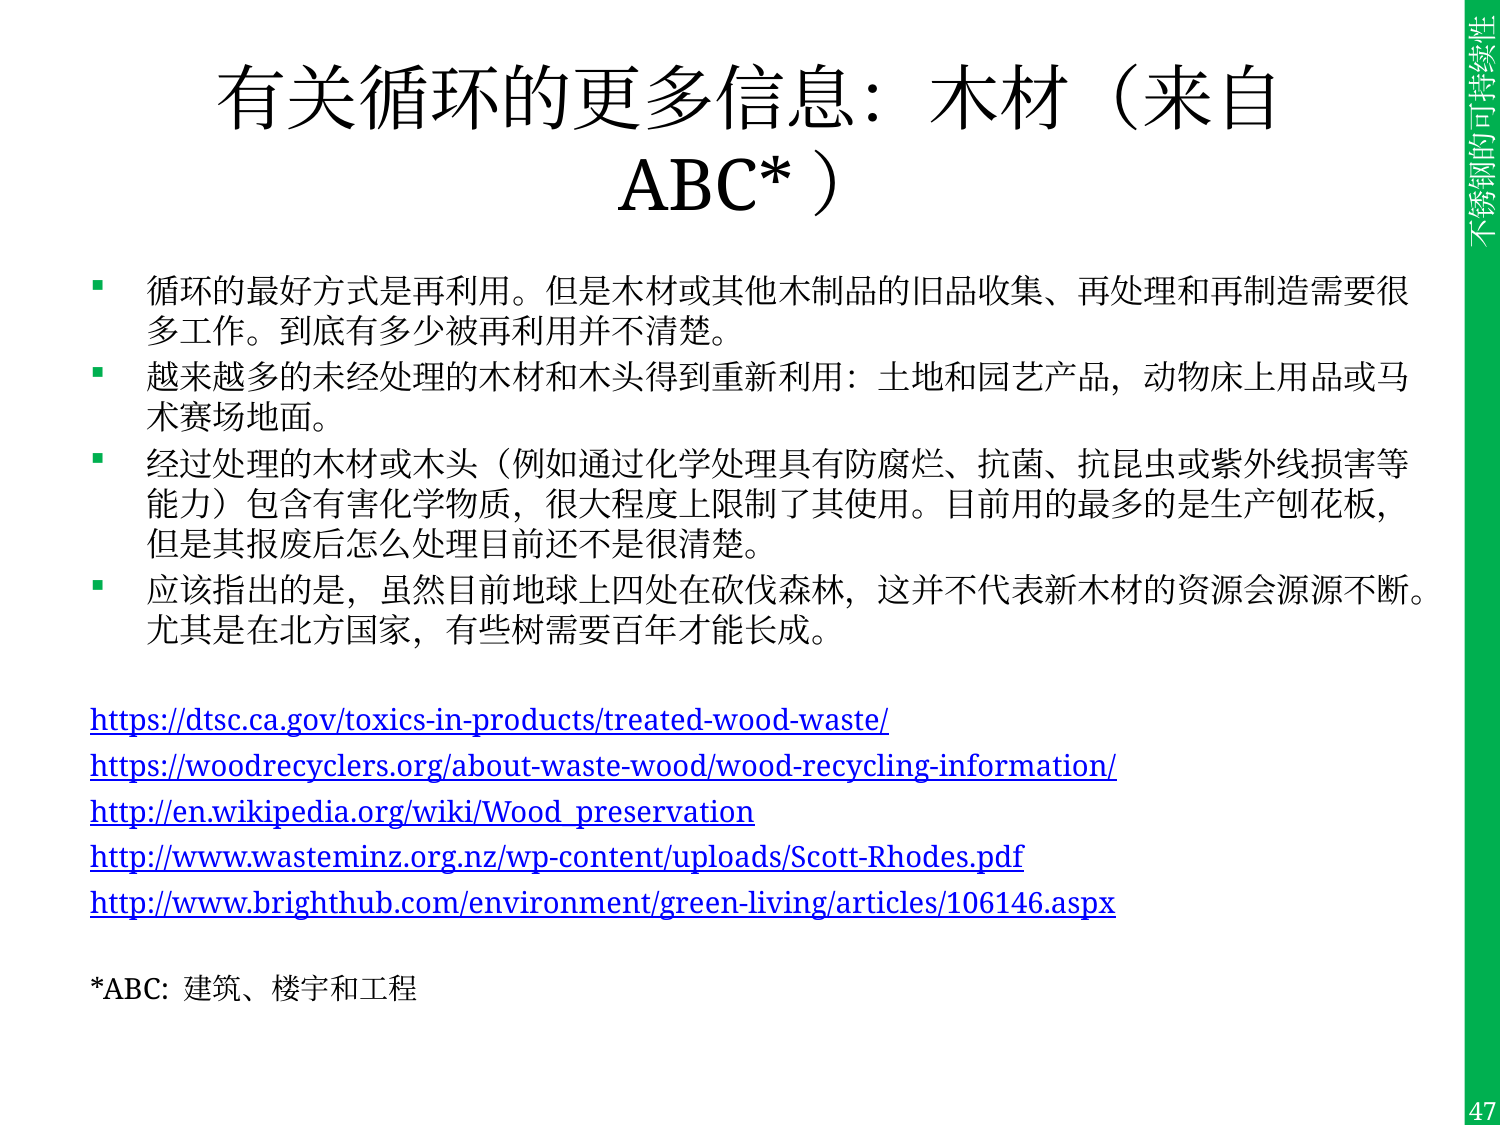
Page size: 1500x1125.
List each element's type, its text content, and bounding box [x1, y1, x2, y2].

slide_number 47 [1446, 1082, 1500, 1125]
title 有关循环的更多信息：木材（来自 ABC*） [75, 45, 1425, 233]
list 循环的最好方式是再利用。但是木材或其他木制品的旧品收集、再处理和再制造需要很多工作。到底有多少被再利用并不清楚。 越来越多的未经处理的木材和木头得到重新利用：土地和园艺产品，动物床上用品或马术赛场地面。 经过处理的木材或木头（例如通过化学处理具有防腐烂、抗菌、抗昆虫或紫外线损害等能力）包含有害化学物质，很大程度上限制了其使用。目前用的最多的是生产刨花板，但是其报废后怎么处理目前还不是很清楚。 应该指出的是，虽然目前地球上四处在砍伐森林，这并不代表新木材的资源会源源不断。尤其是在北方国家，有些树需要百年才能长成。 https://dtsc.ca.gov/toxics-in-products/treated-wood-waste/ https://woodrecyclers.org/about-waste-wood/wood-recycling-information/ http://en.wikipedia.org/wiki/Wood_preservation http://www.wasteminz.org.nz/wp-content/uploads/Scott-Rhodes.pdf http://www.brighthub.com/environment/green-living/articles/106146.aspx *ABC: 建筑、楼宇和工程 [75, 262, 1425, 1059]
